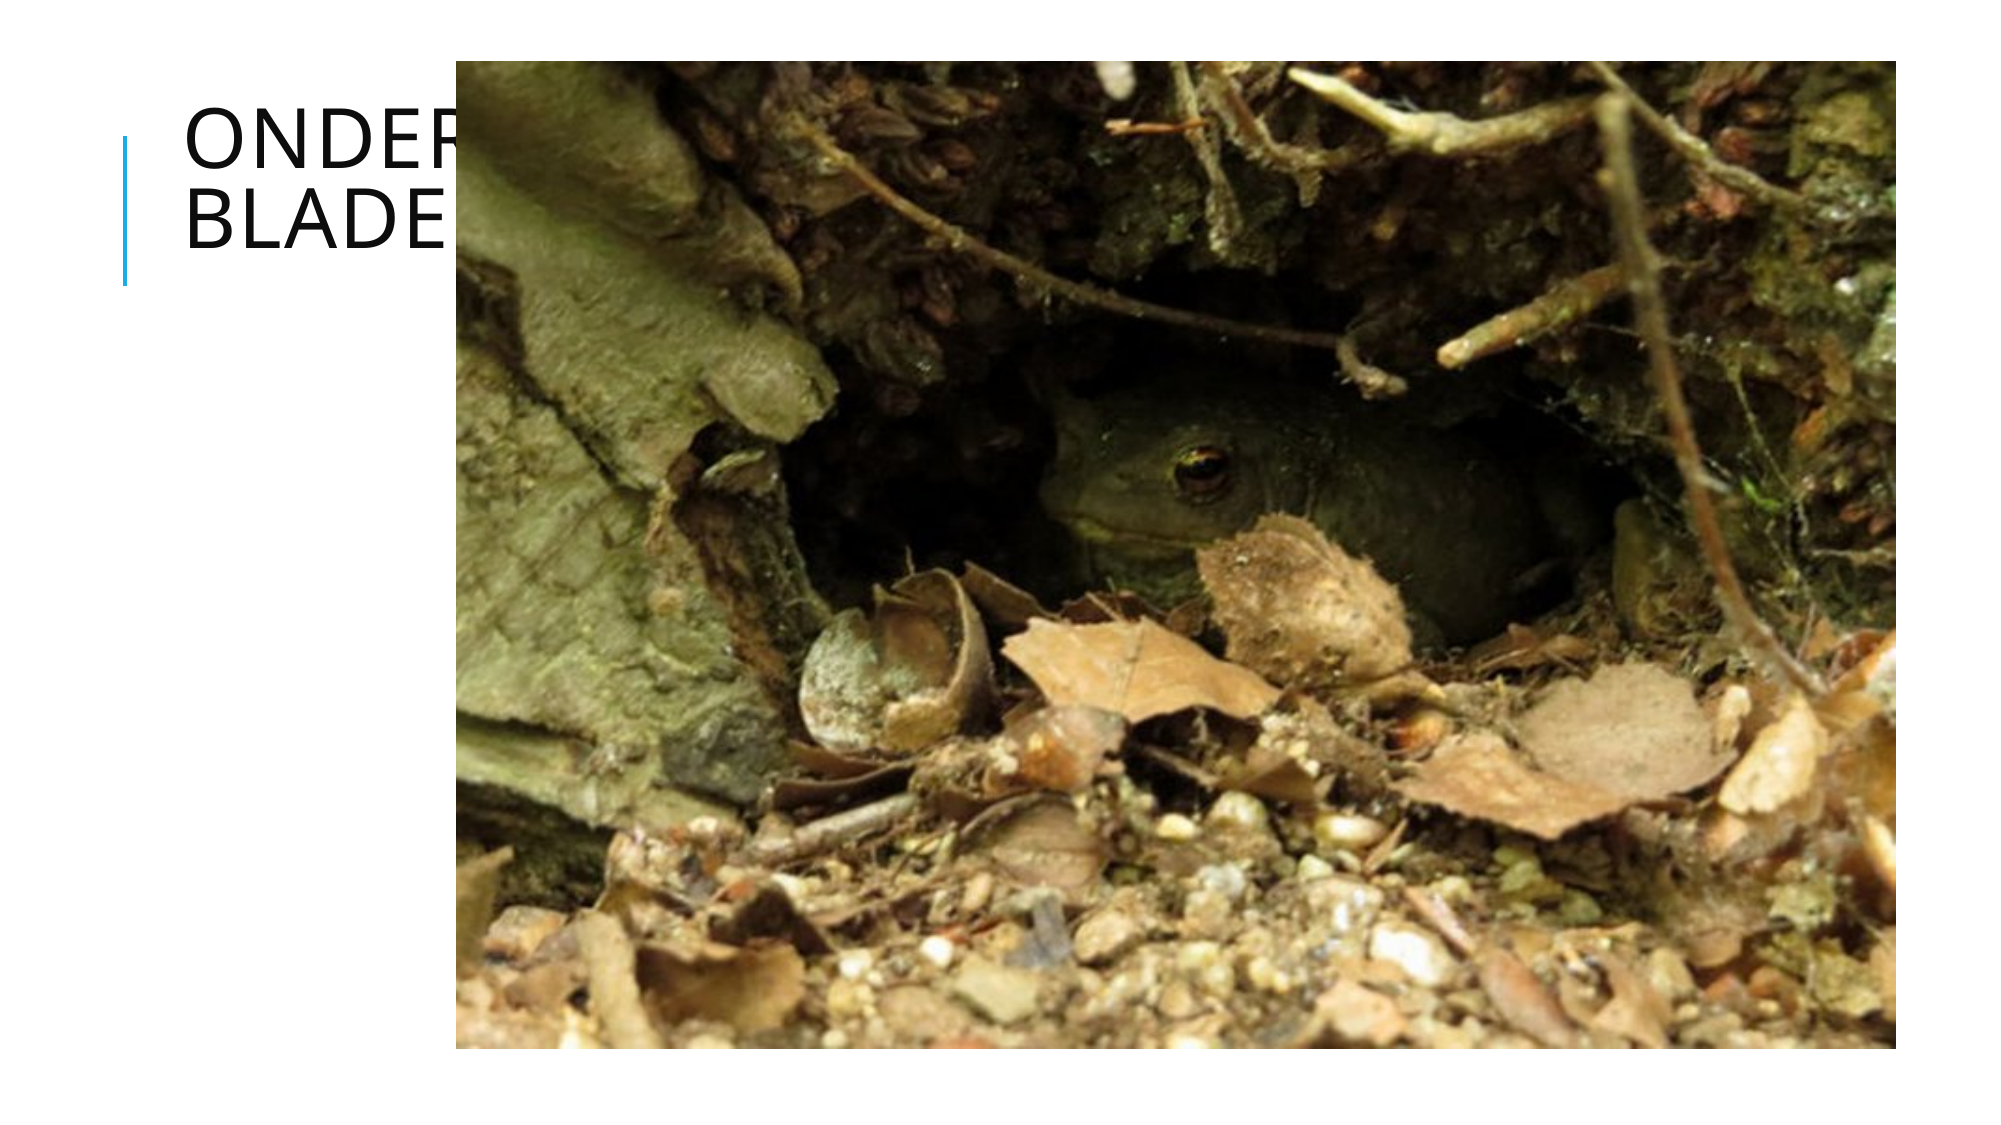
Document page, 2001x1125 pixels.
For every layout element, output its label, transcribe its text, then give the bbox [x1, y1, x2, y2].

picture [455, 61, 1896, 1049]
title Onder bladeren [168, 61, 450, 308]
